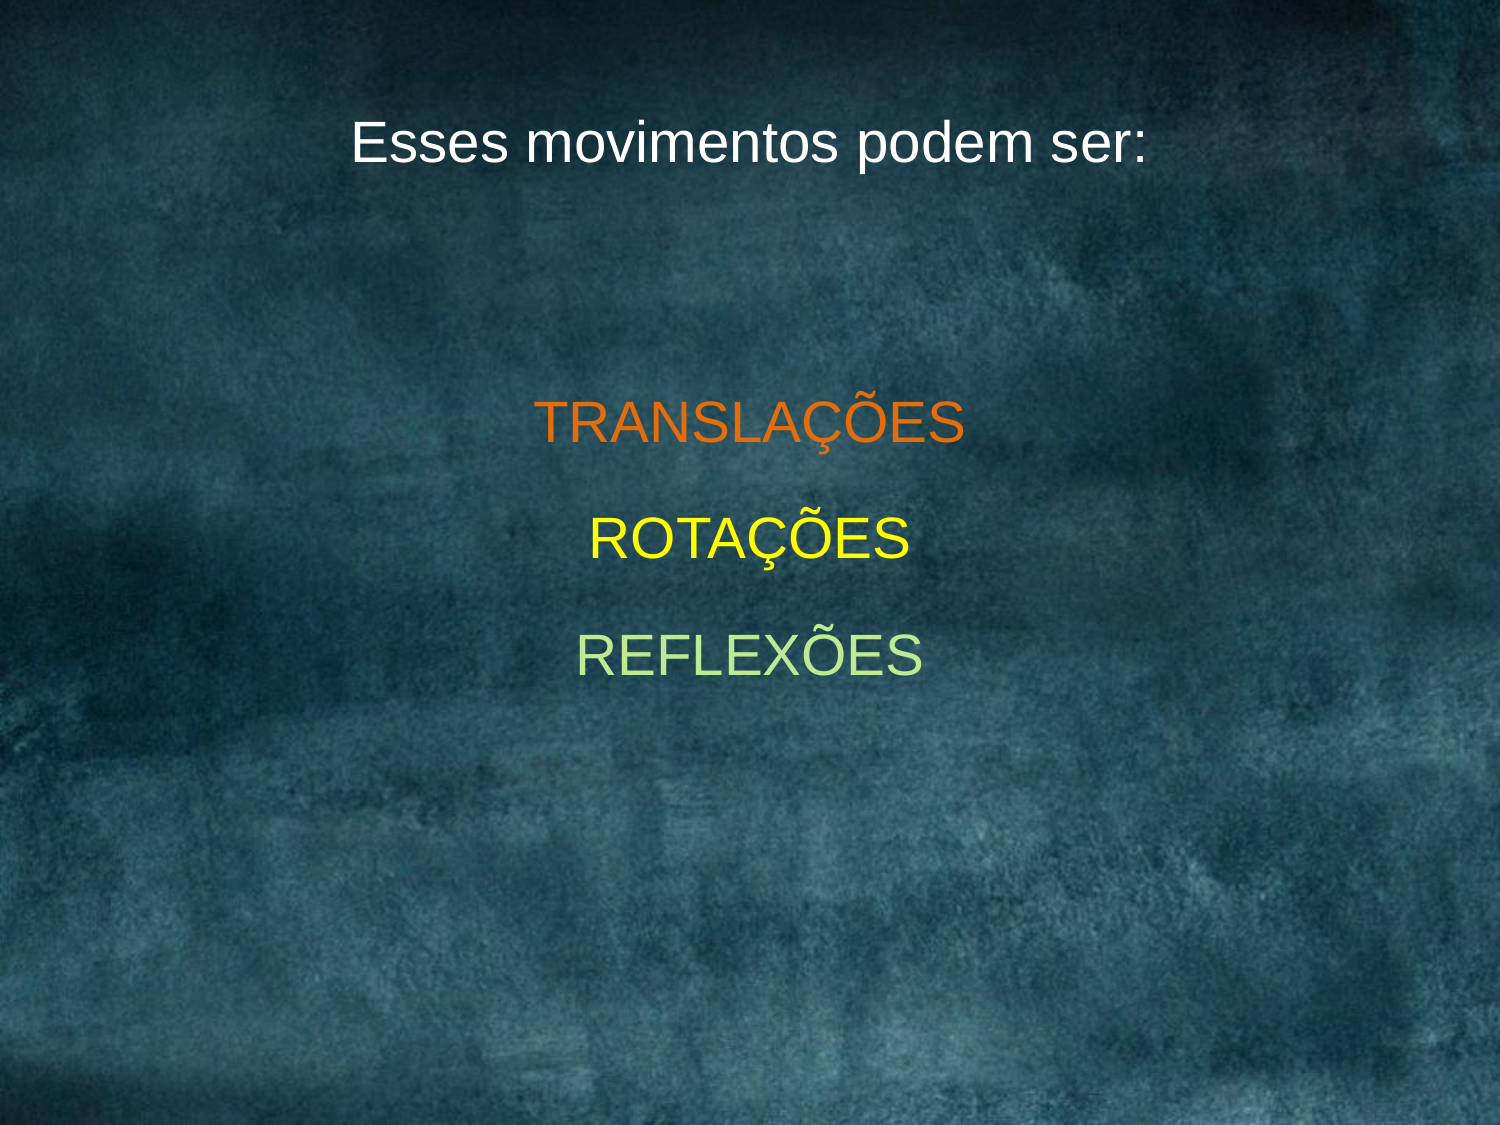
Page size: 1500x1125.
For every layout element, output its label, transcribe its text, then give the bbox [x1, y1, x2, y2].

picture [0, 0, 1500, 1125]
list Esses movimentos podem ser: TRANSLAÇÕES ROTAÇÕES REFLEXÕES [75, 96, 1425, 1005]
